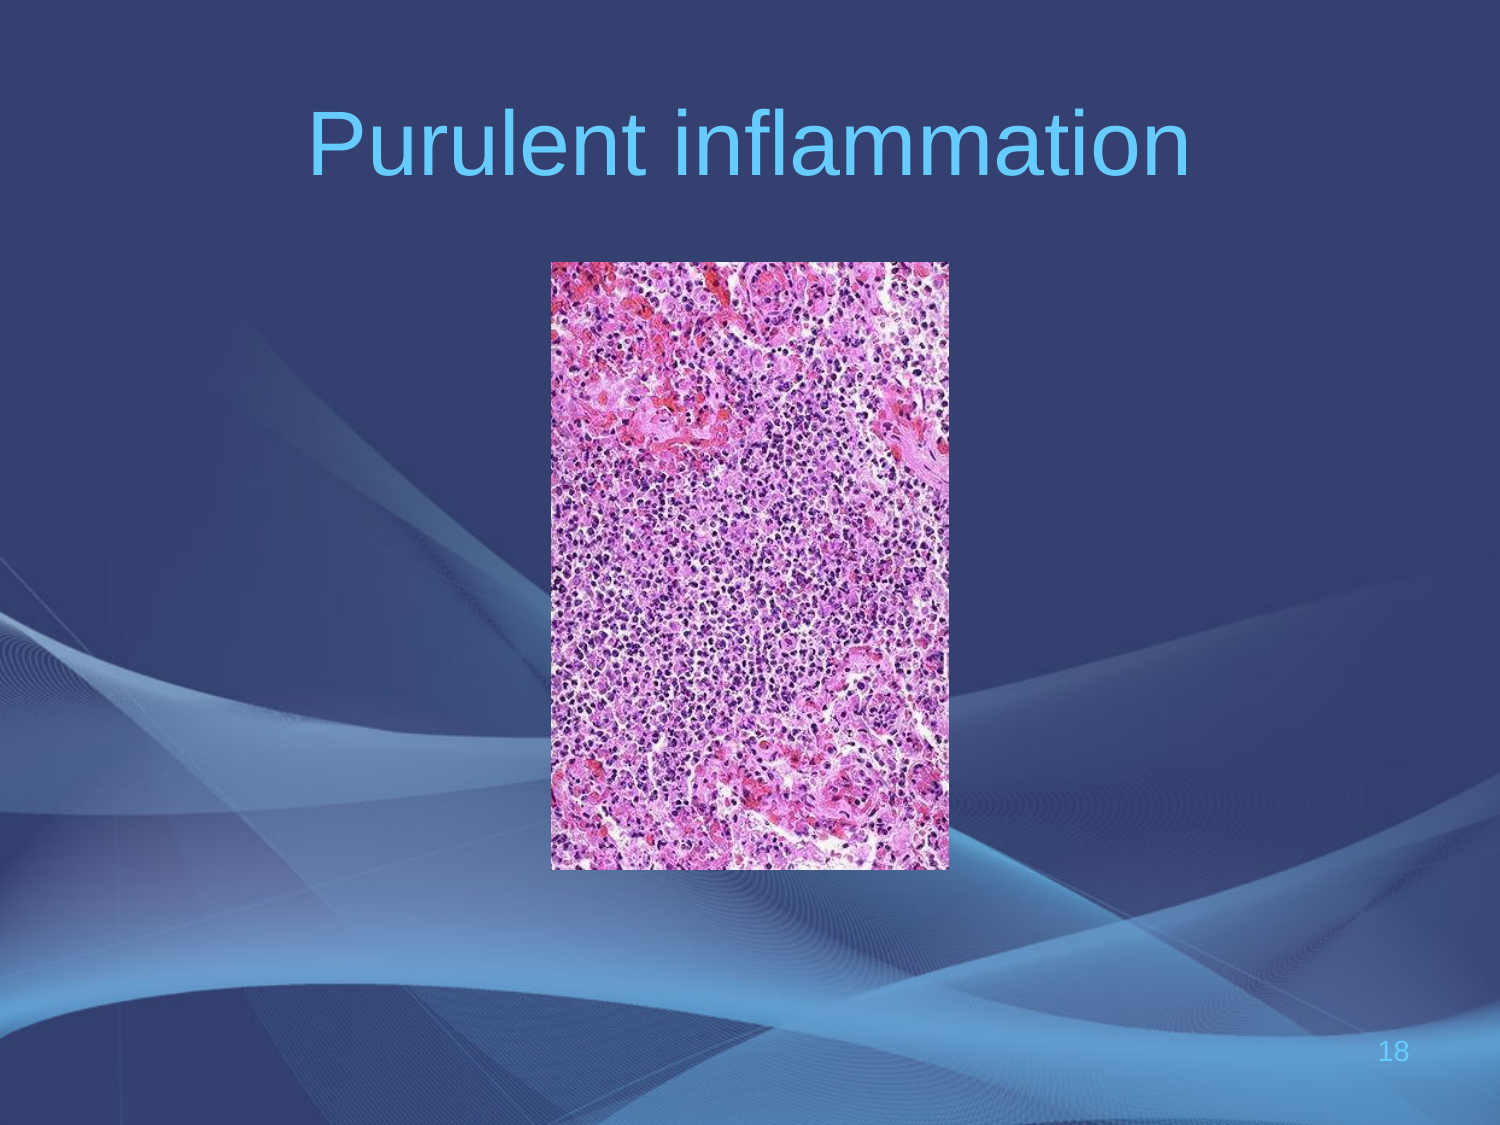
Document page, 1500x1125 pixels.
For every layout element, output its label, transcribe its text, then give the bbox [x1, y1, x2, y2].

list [550, 262, 949, 870]
slide_number 18 [1074, 1024, 1426, 1103]
title Purulent inflammation [74, 44, 1426, 233]
picture [0, 0, 1500, 1125]
